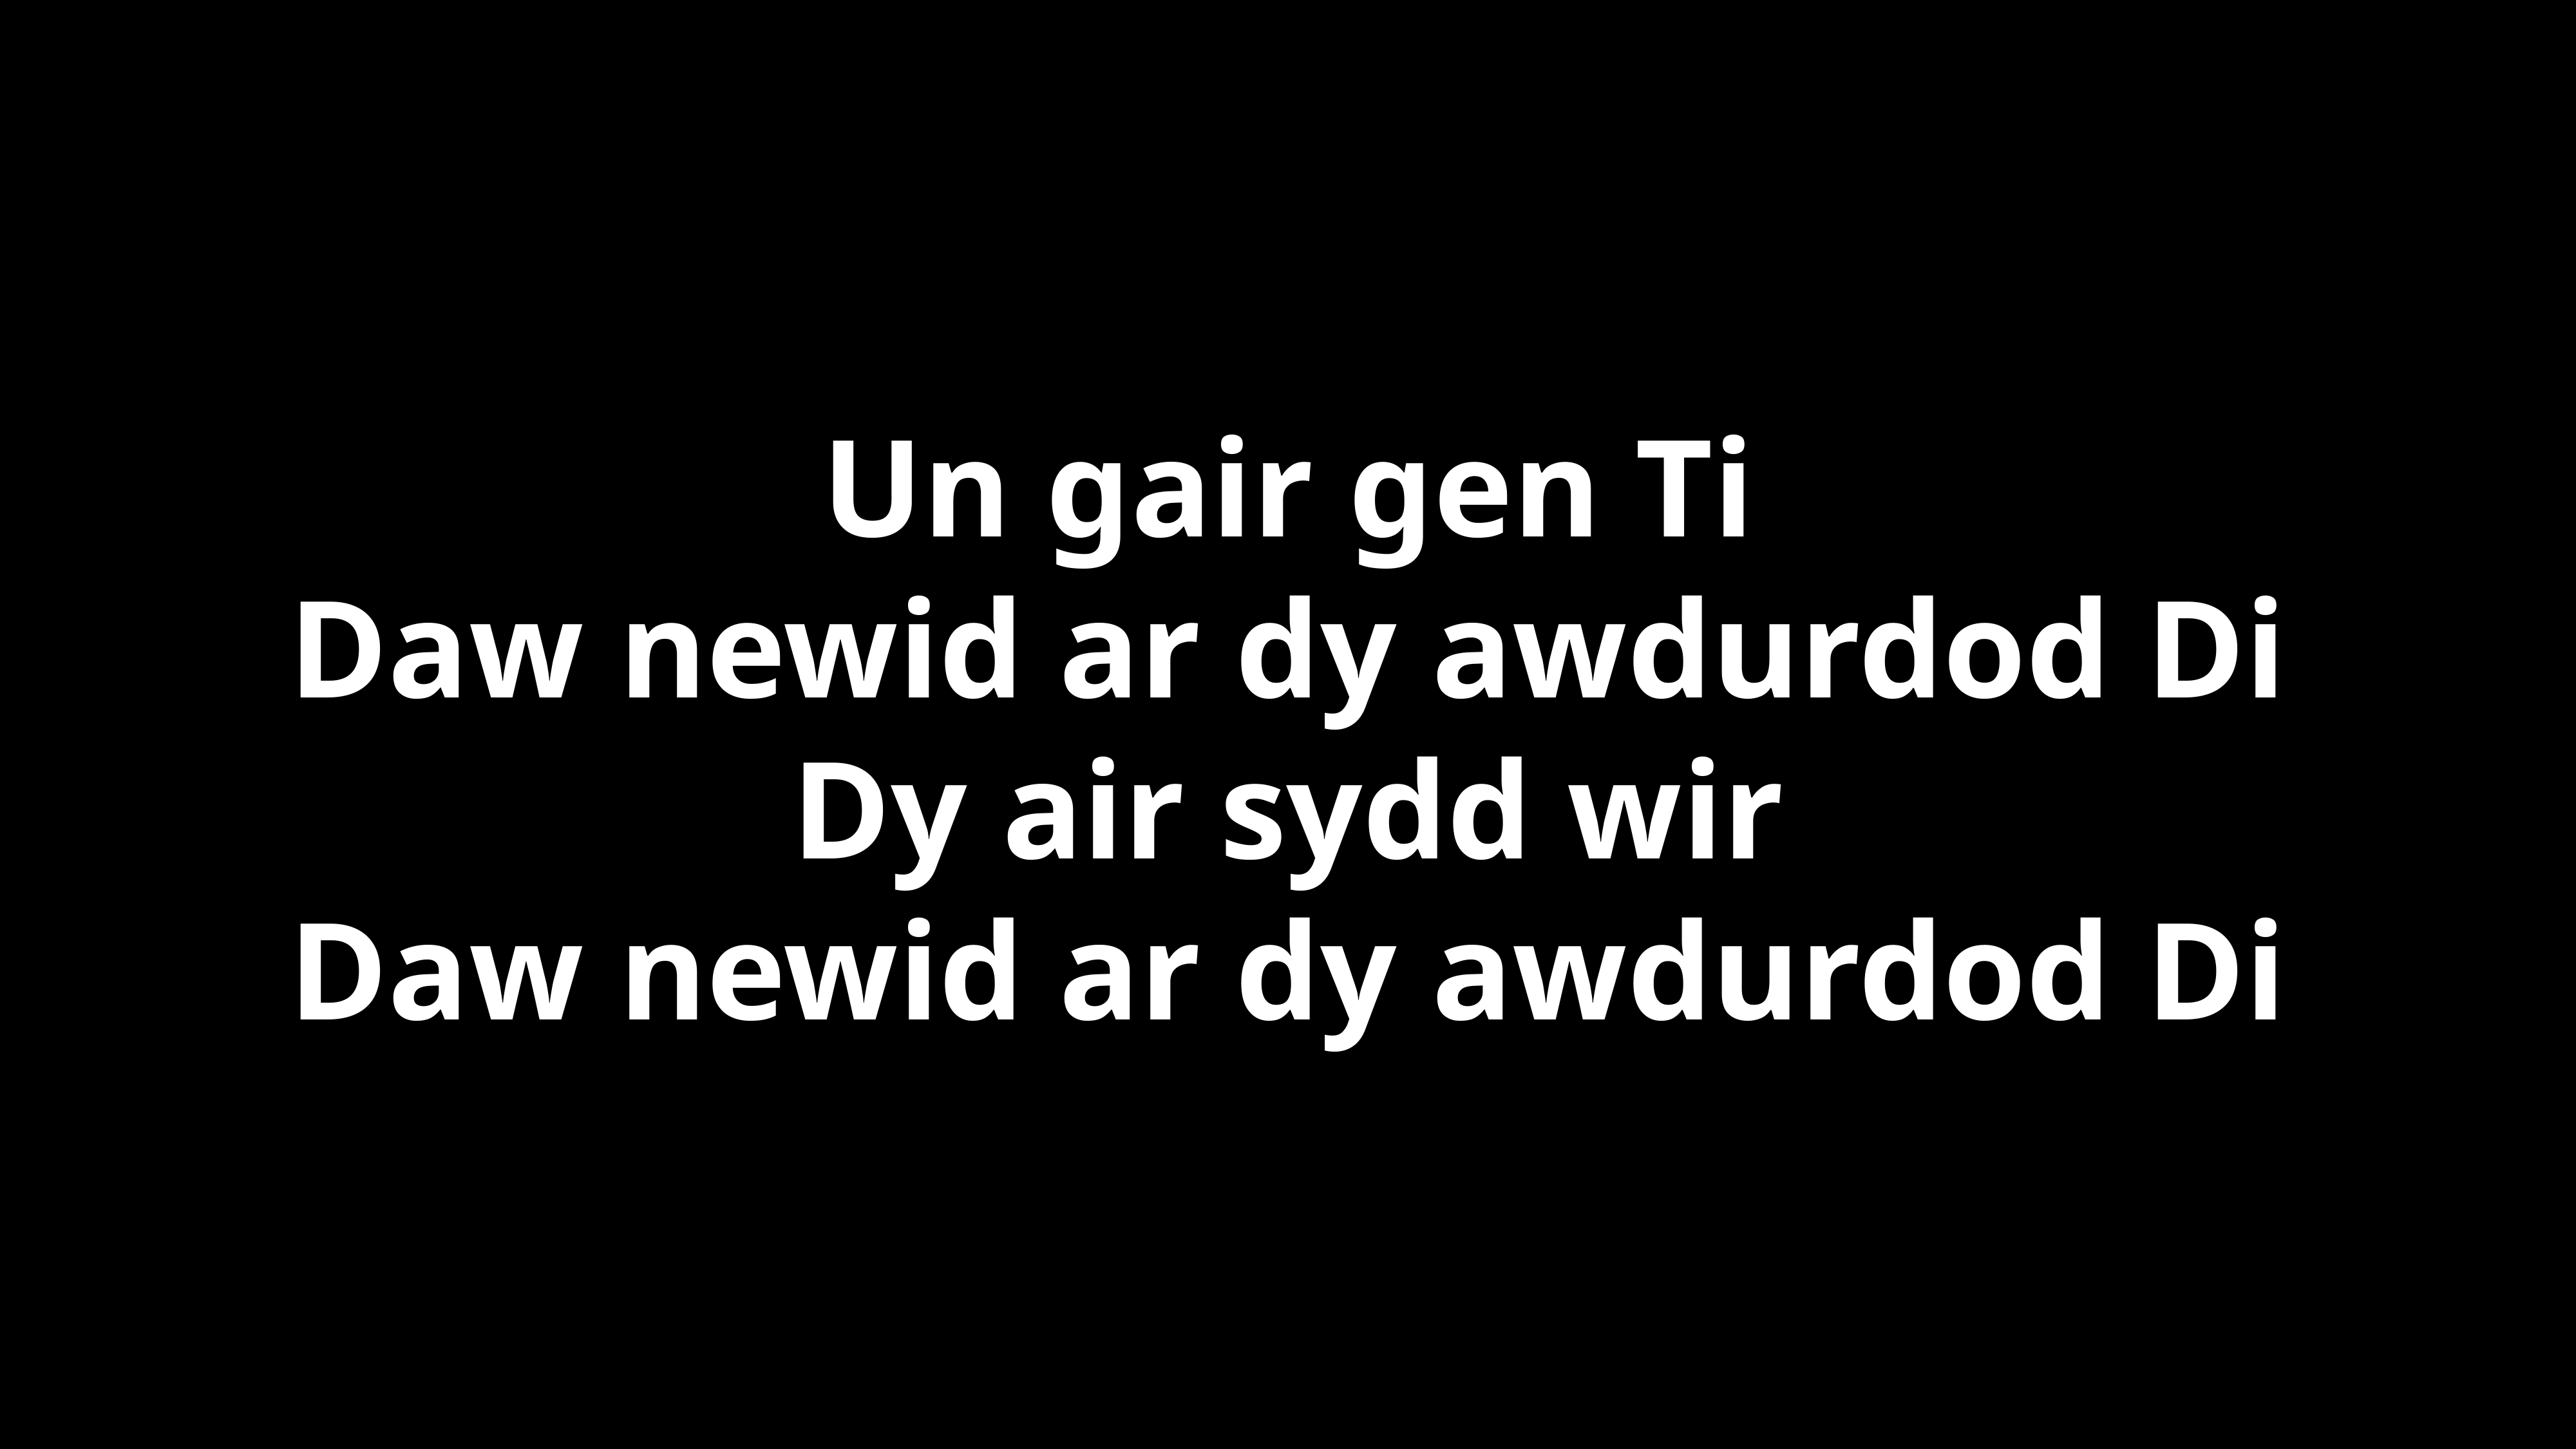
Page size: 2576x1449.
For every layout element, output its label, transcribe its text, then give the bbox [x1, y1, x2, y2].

text_box Un gair gen Ti Daw newid ar dy awdurdod Di Dy air sydd wir Daw newid ar dy awdurdod Di [283, 397, 2293, 1052]
